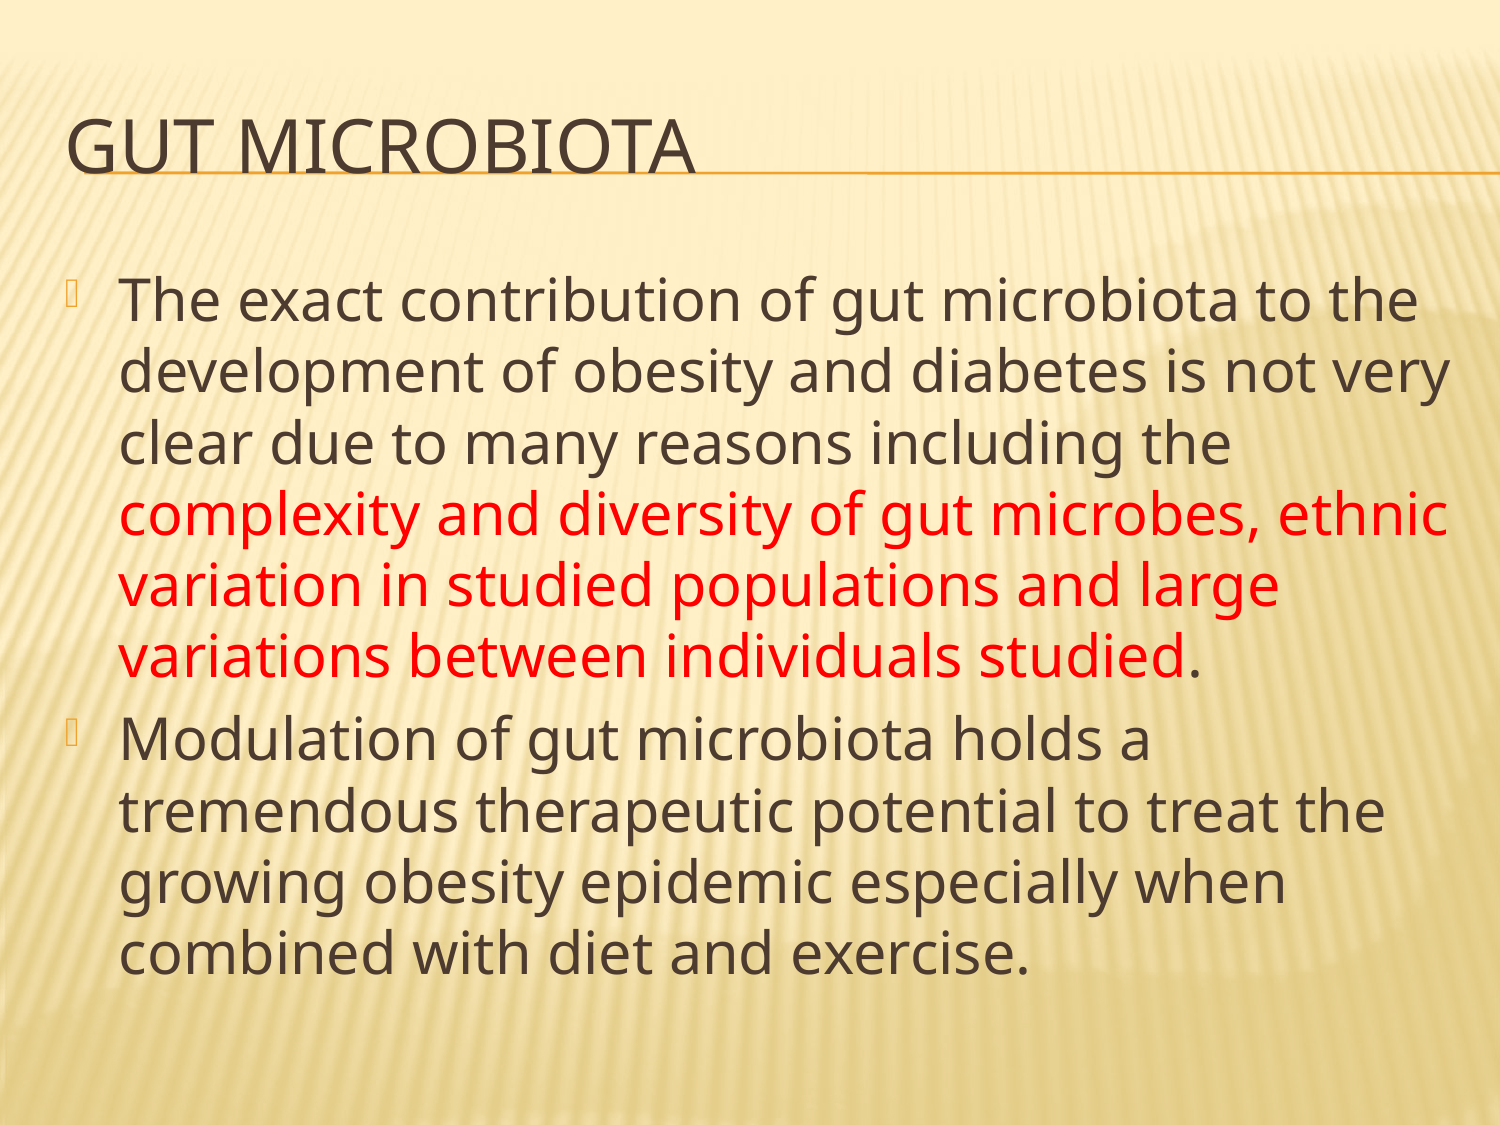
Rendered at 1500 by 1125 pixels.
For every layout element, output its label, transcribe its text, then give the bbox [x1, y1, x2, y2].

title Gut microbiota [50, 75, 1475, 213]
list The exact contribution of gut microbiota to the development of obesity and diabetes is not very clear due to many reasons including the complexity and diversity of gut microbes, ethnic variation in studied populations and large variations between individuals studied. Modulation of gut microbiota holds a tremendous therapeutic potential to treat the growing obesity epidemic especially when combined with diet and exercise. [50, 254, 1475, 998]
